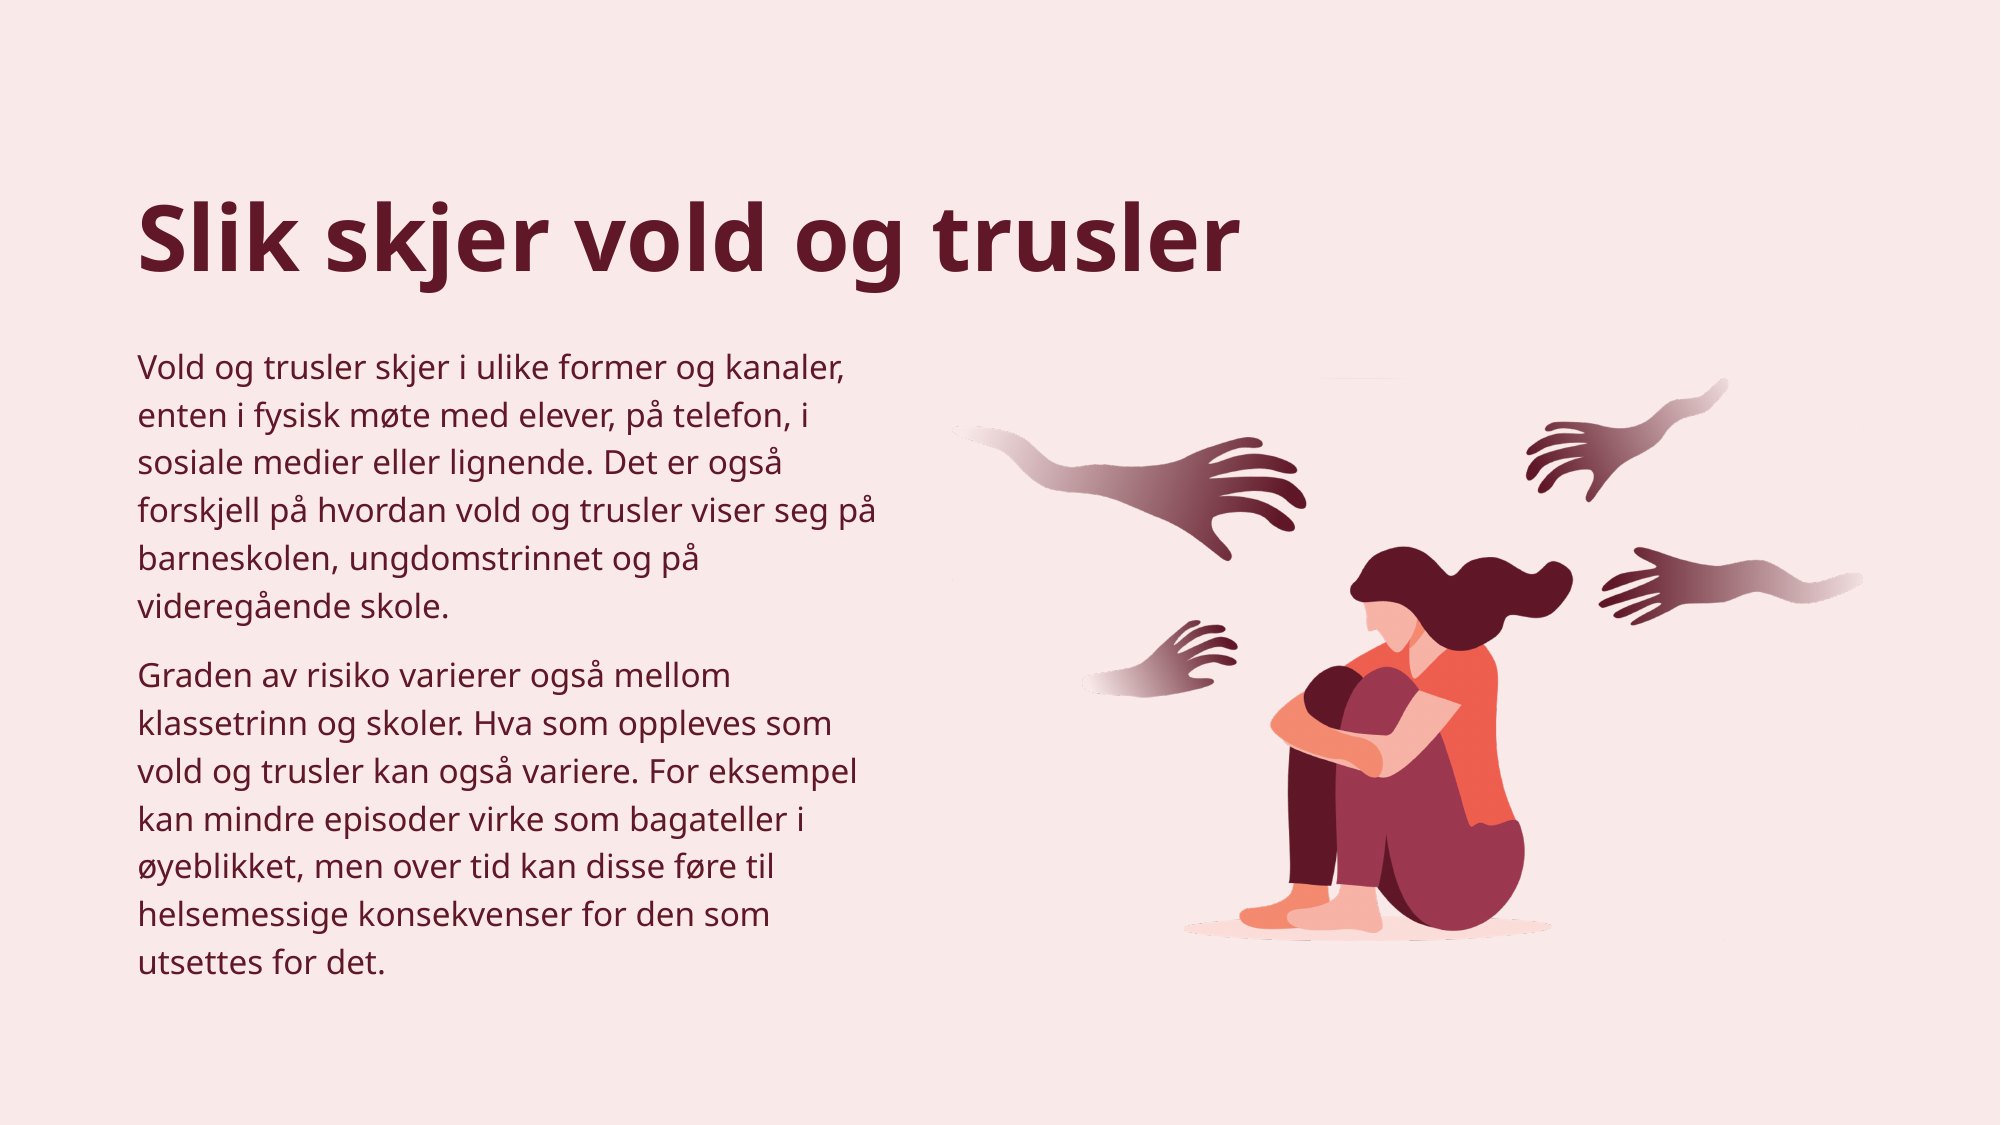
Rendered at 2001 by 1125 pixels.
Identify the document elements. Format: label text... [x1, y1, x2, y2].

list Vold og trusler skjer i ulike former og kanaler, enten i fysisk møte med elever, på telefon, i sosiale medier eller lignende. Det er også forskjell på hvordan vold og trusler viser seg på barneskolen, ungdomstrinnet og på videregående skole. Graden av risiko varierer også mellom klassetrinn og skoler. Hva som oppleves som vold og trusler kan også variere. For eksempel kan mindre episoder virke som bagateller i øyeblikket, men over tid kan disse føre til helsemessige konsekvenser for den som utsettes for det. [137, 330, 910, 1014]
title Slik skjer vold og trusler [137, 81, 1863, 299]
picture [951, 377, 1863, 942]
